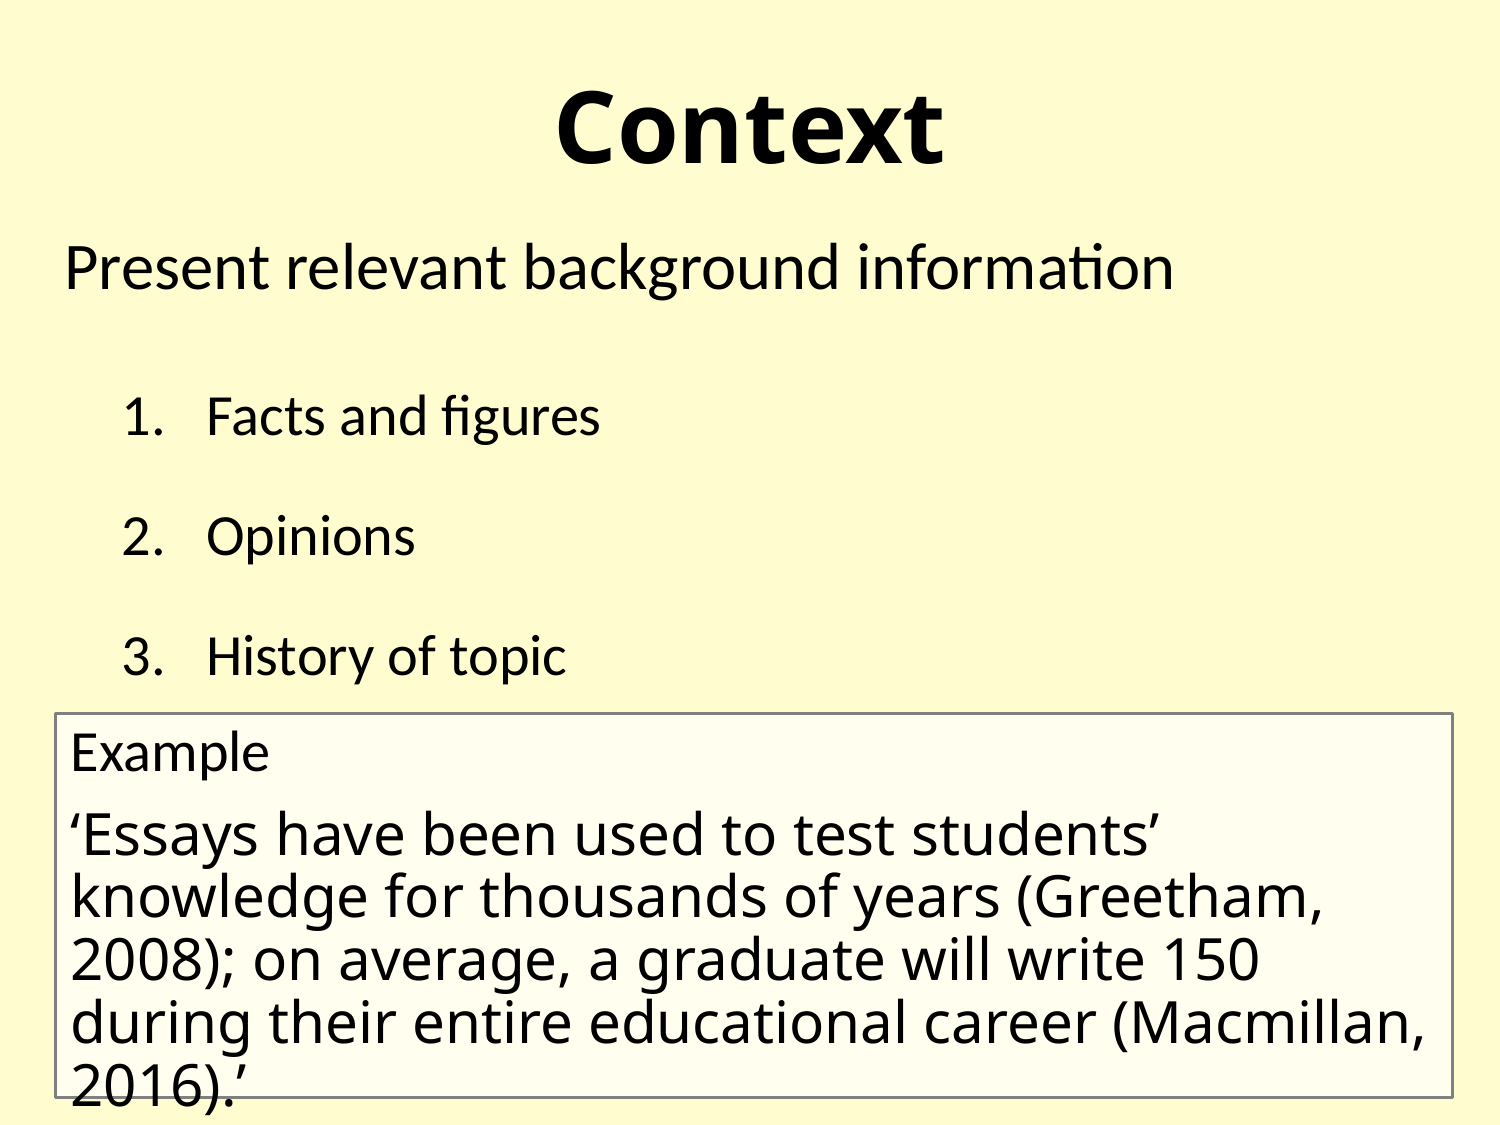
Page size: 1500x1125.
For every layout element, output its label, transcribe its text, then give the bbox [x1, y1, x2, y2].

list Example ‘Essays have been used to test students’ knowledge for thousands of years (Greetham, 2008); on average, a graduate will write 150 during their entire educational career (Macmillan, 2016).’ [55, 713, 1453, 1098]
text_box Context [41, 59, 1459, 202]
text_box Present relevant background information [49, 215, 1446, 311]
list Facts and figures Opinions History of topic [106, 369, 1422, 1084]
